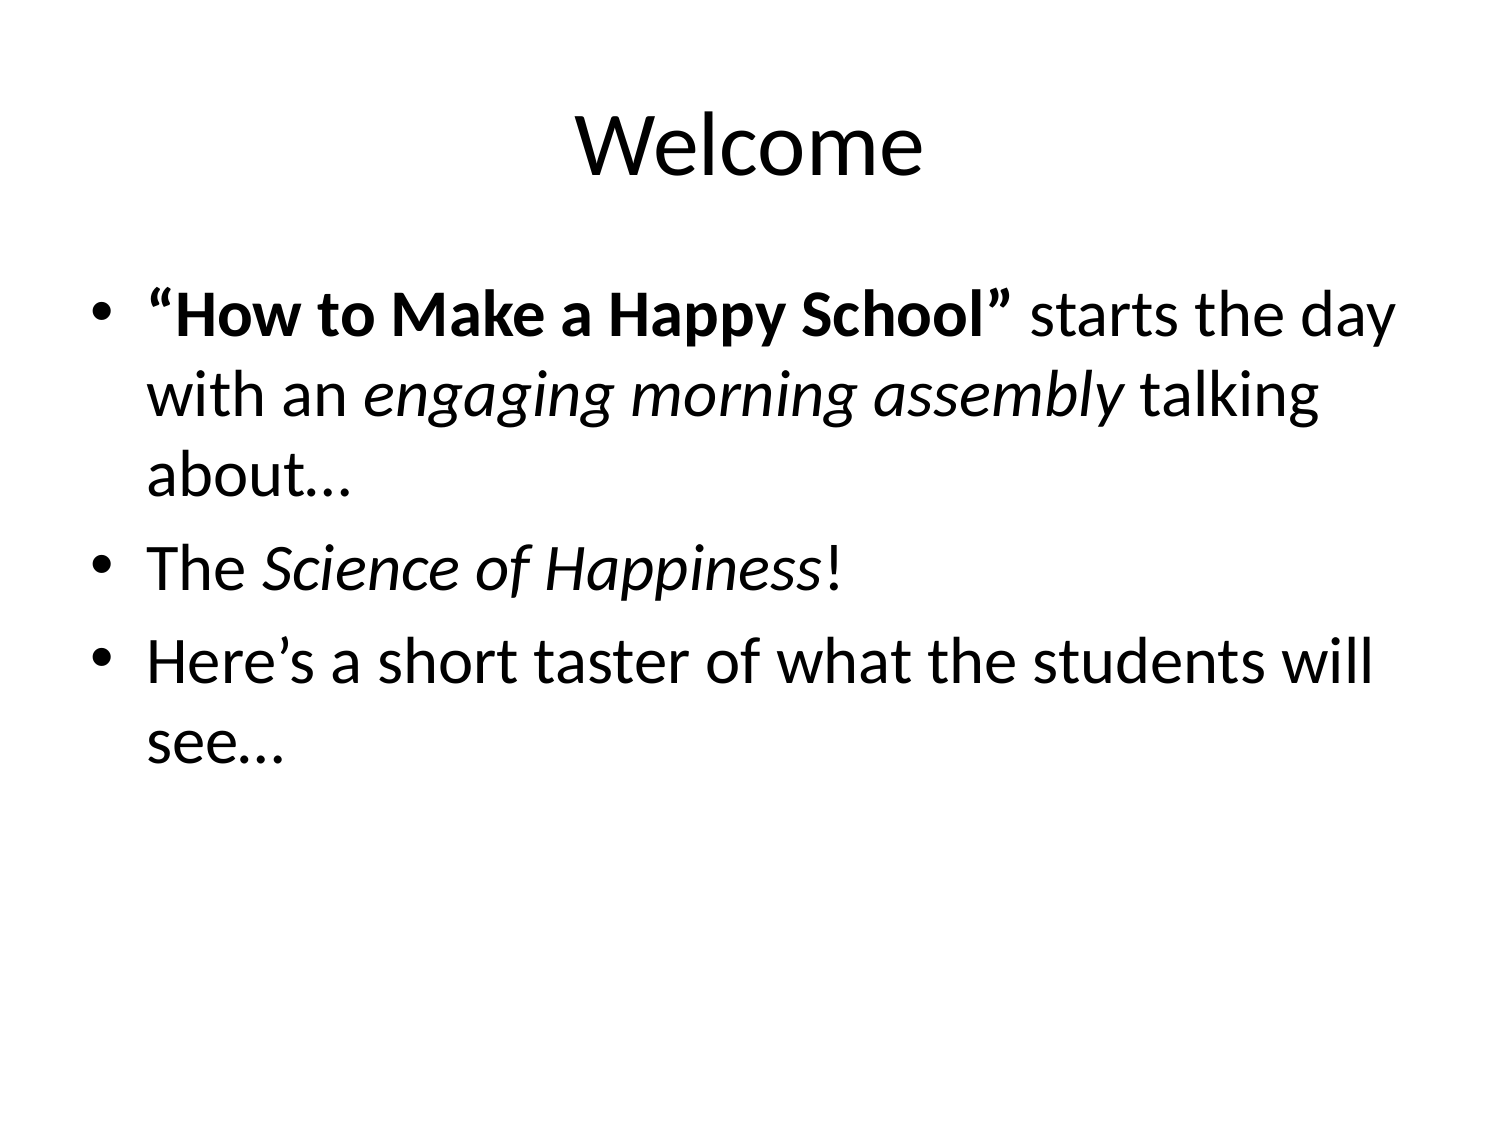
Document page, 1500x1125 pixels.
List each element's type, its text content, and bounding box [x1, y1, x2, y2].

list “How to Make a Happy School” starts the day with an engaging morning assembly talking about… The Science of Happiness! Here’s a short taster of what the students will see… [74, 262, 1426, 1006]
title Welcome [74, 44, 1426, 233]
